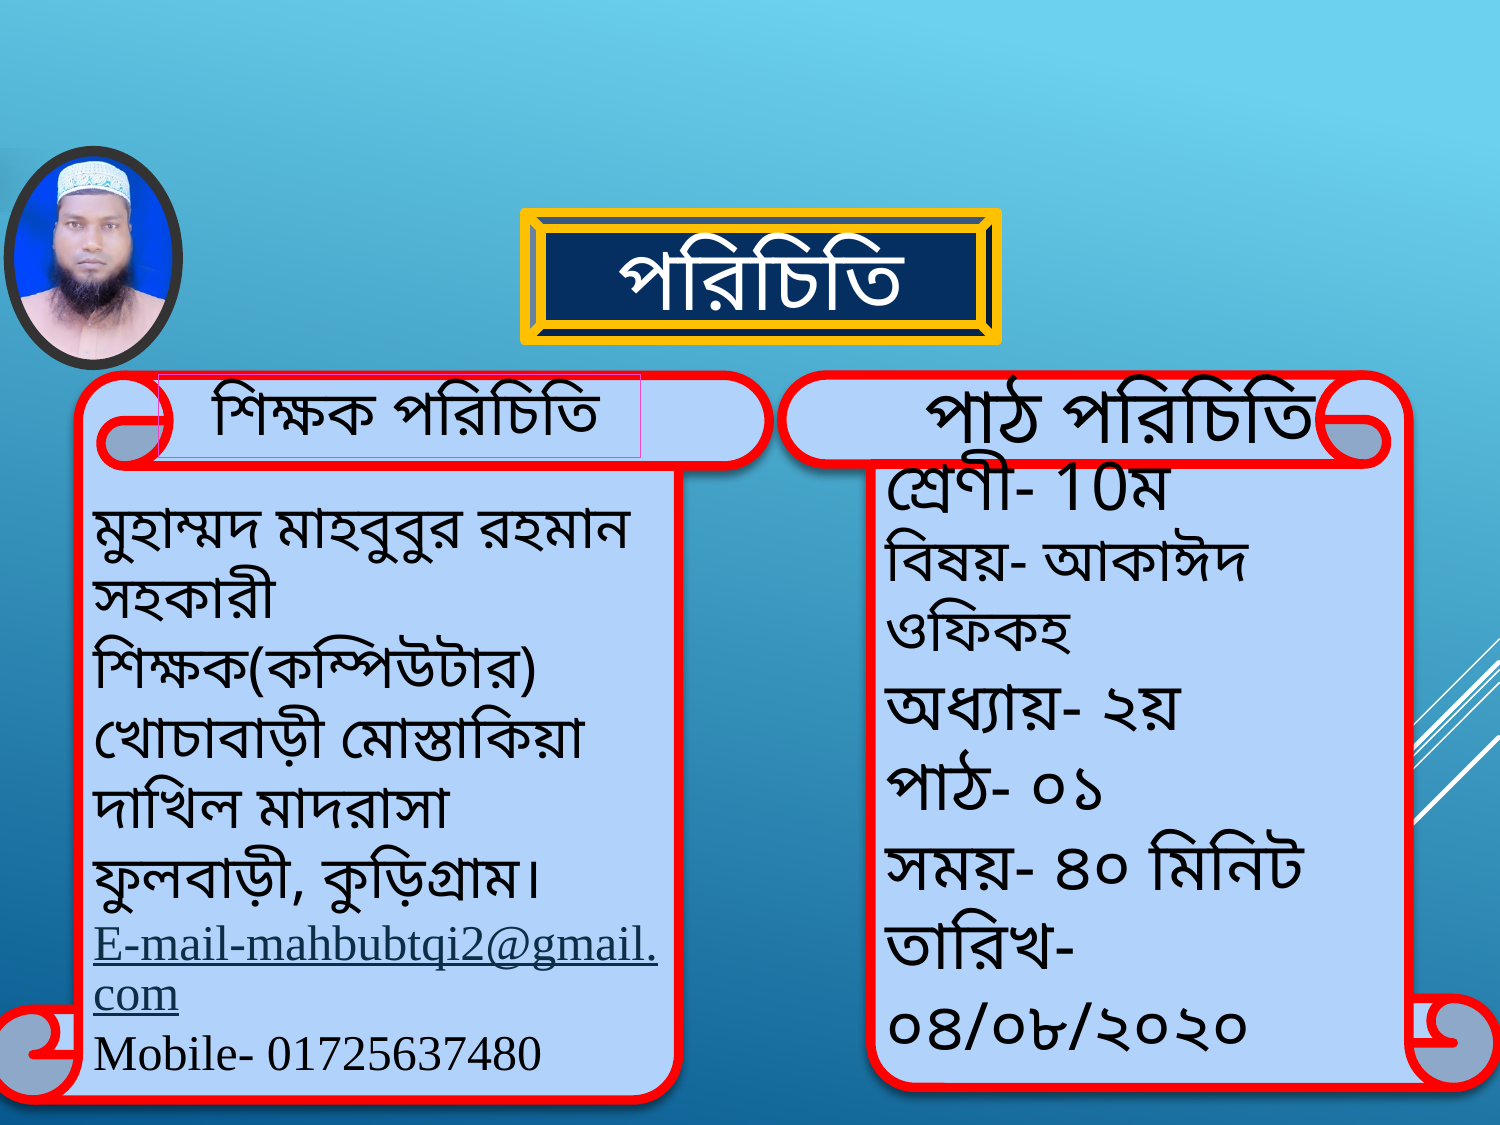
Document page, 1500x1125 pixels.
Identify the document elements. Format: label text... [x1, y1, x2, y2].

picture [8, 150, 178, 366]
text_box শ্রেণী- 10ম বিষয়- আকাঈদ ওফিকহ অধ্যায়- ২য় পাঠ- ০১ সময়- ৪০ মিনিট তারিখ- ০৪/০৮/২০২০ [781, 375, 1498, 1088]
text_box পাঠ পরিচিতি [869, 371, 1354, 443]
text_box পরিচিতি [524, 211, 998, 342]
text_box মুহাম্মদ মাহবুবুর রহমান সহকারী শিক্ষক(কম্পিউটার) খোচাবাড়ী মোস্তাকিয়া দাখিল মাদরাসা ফুলবাড়ী, কুড়িগ্রাম। E-mail-mahbubtqi2@gmail.com Mobile- 01725637480 [0, 375, 770, 1100]
text_box শিক্ষক পরিচিতি [158, 374, 641, 458]
